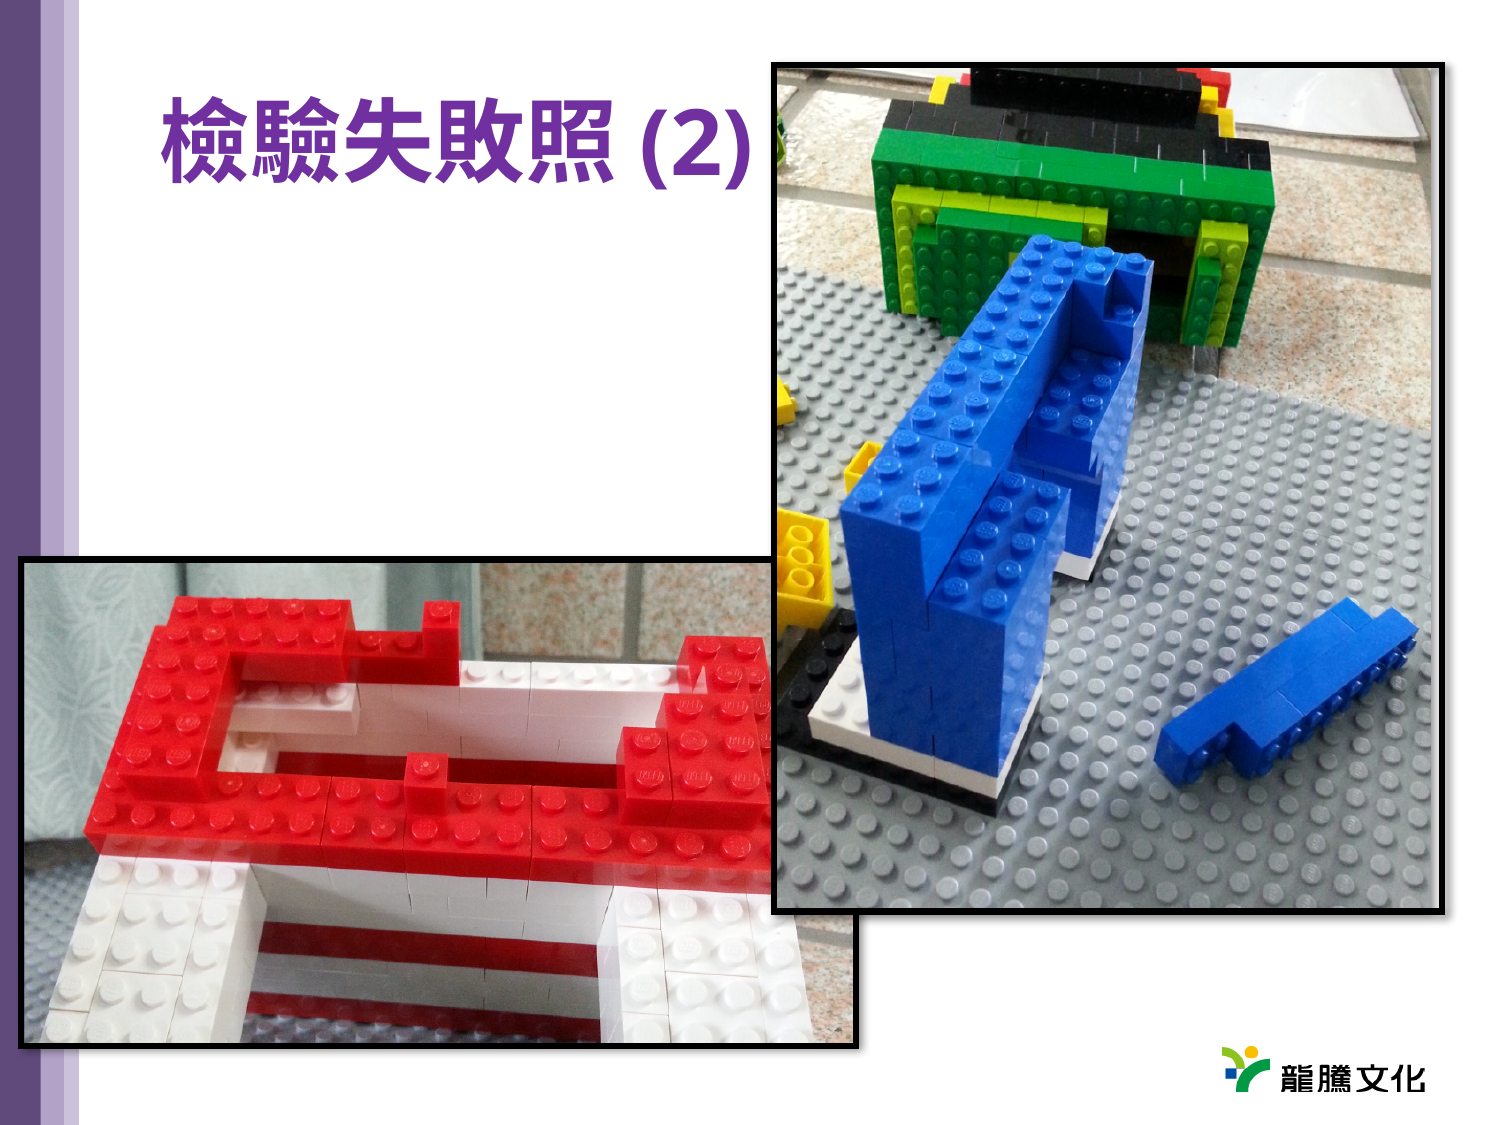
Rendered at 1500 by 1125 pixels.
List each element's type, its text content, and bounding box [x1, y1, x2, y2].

picture [24, 68, 1500, 1044]
picture [1222, 1046, 1425, 1092]
title 檢驗失敗照(2) [0, 45, 1132, 233]
